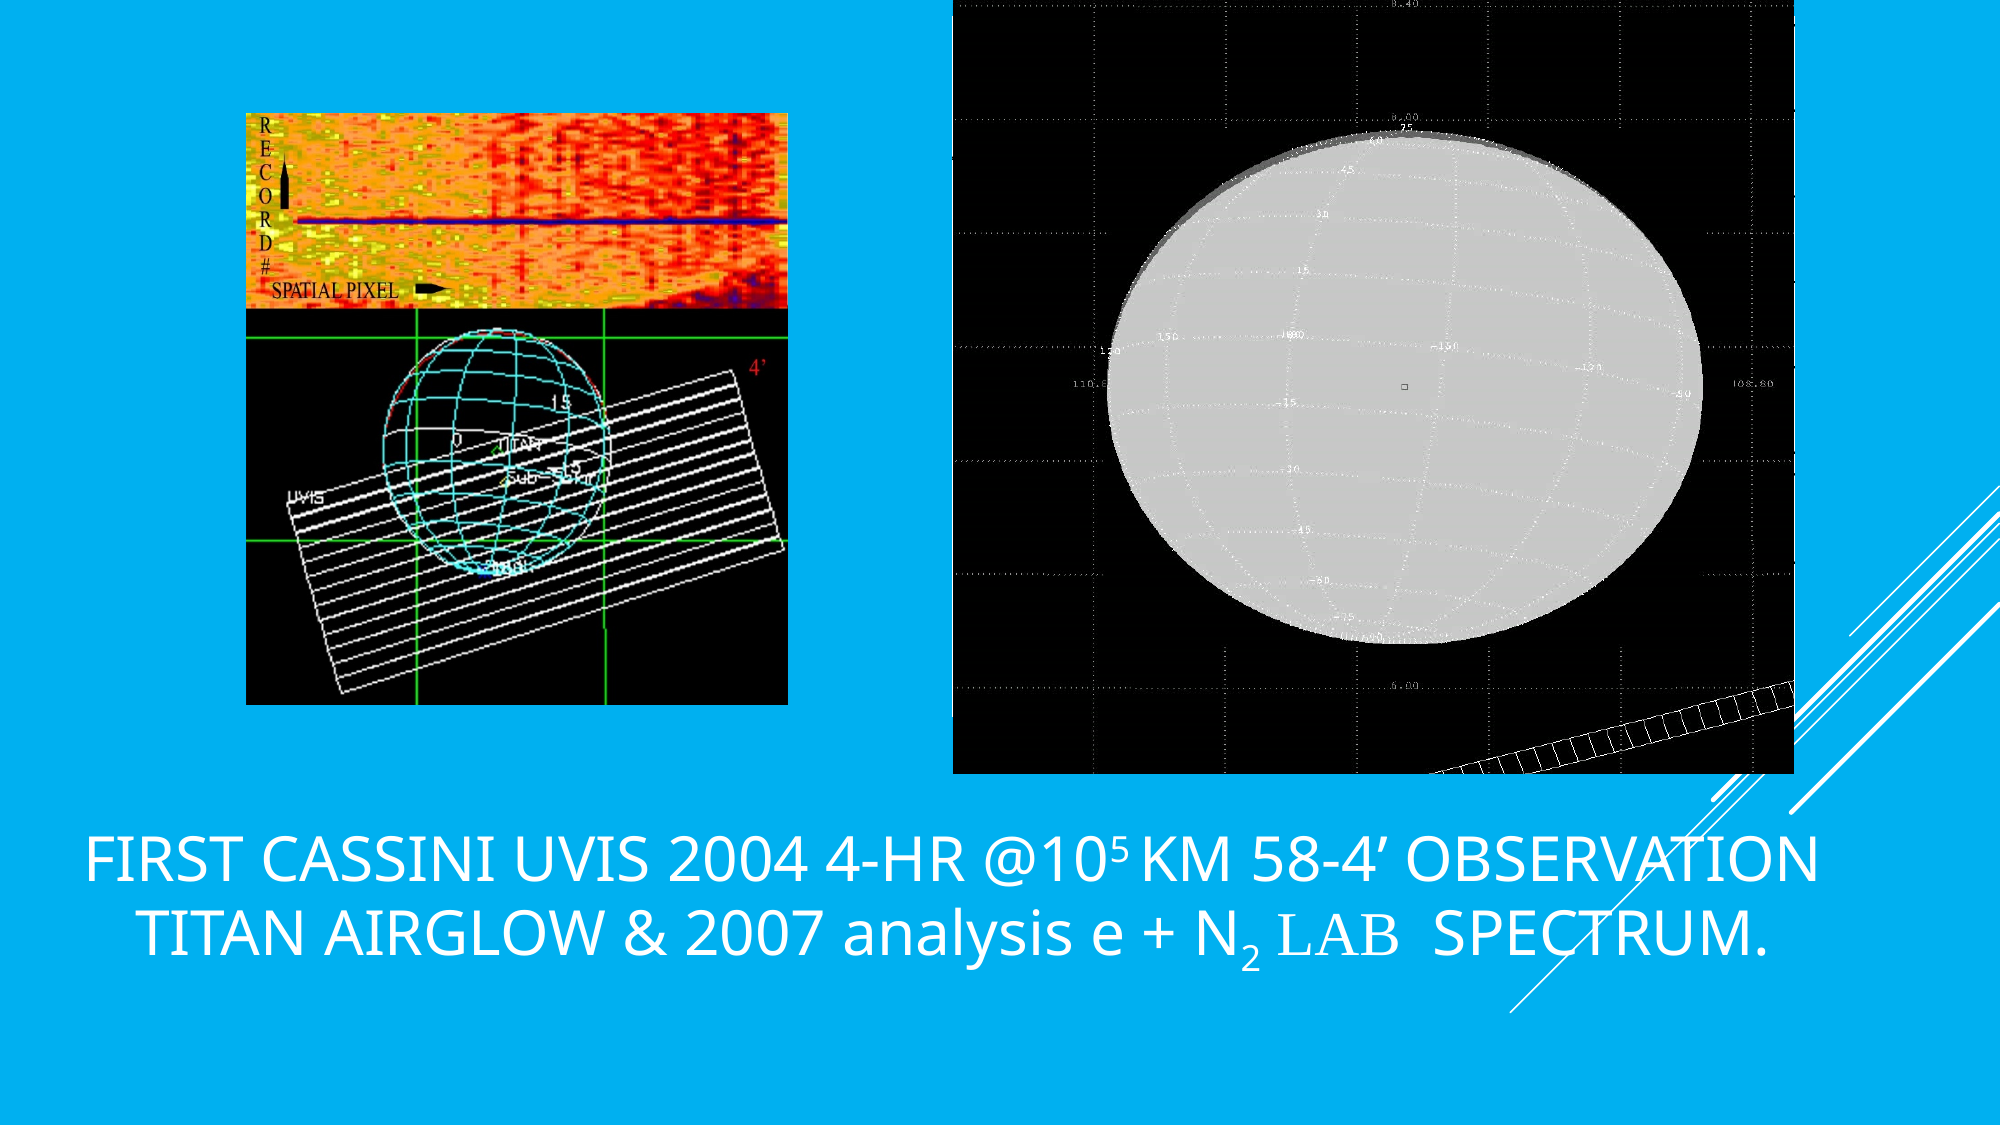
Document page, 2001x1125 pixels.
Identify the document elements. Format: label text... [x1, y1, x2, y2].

title First Cassini UVIS 2004 4-hr @105 km 58-4’ Observation Titan Airglow & 2007 analysis e + N2 Lab Spectrum. [61, 774, 1845, 1023]
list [246, 112, 789, 706]
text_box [952, 0, 1795, 776]
